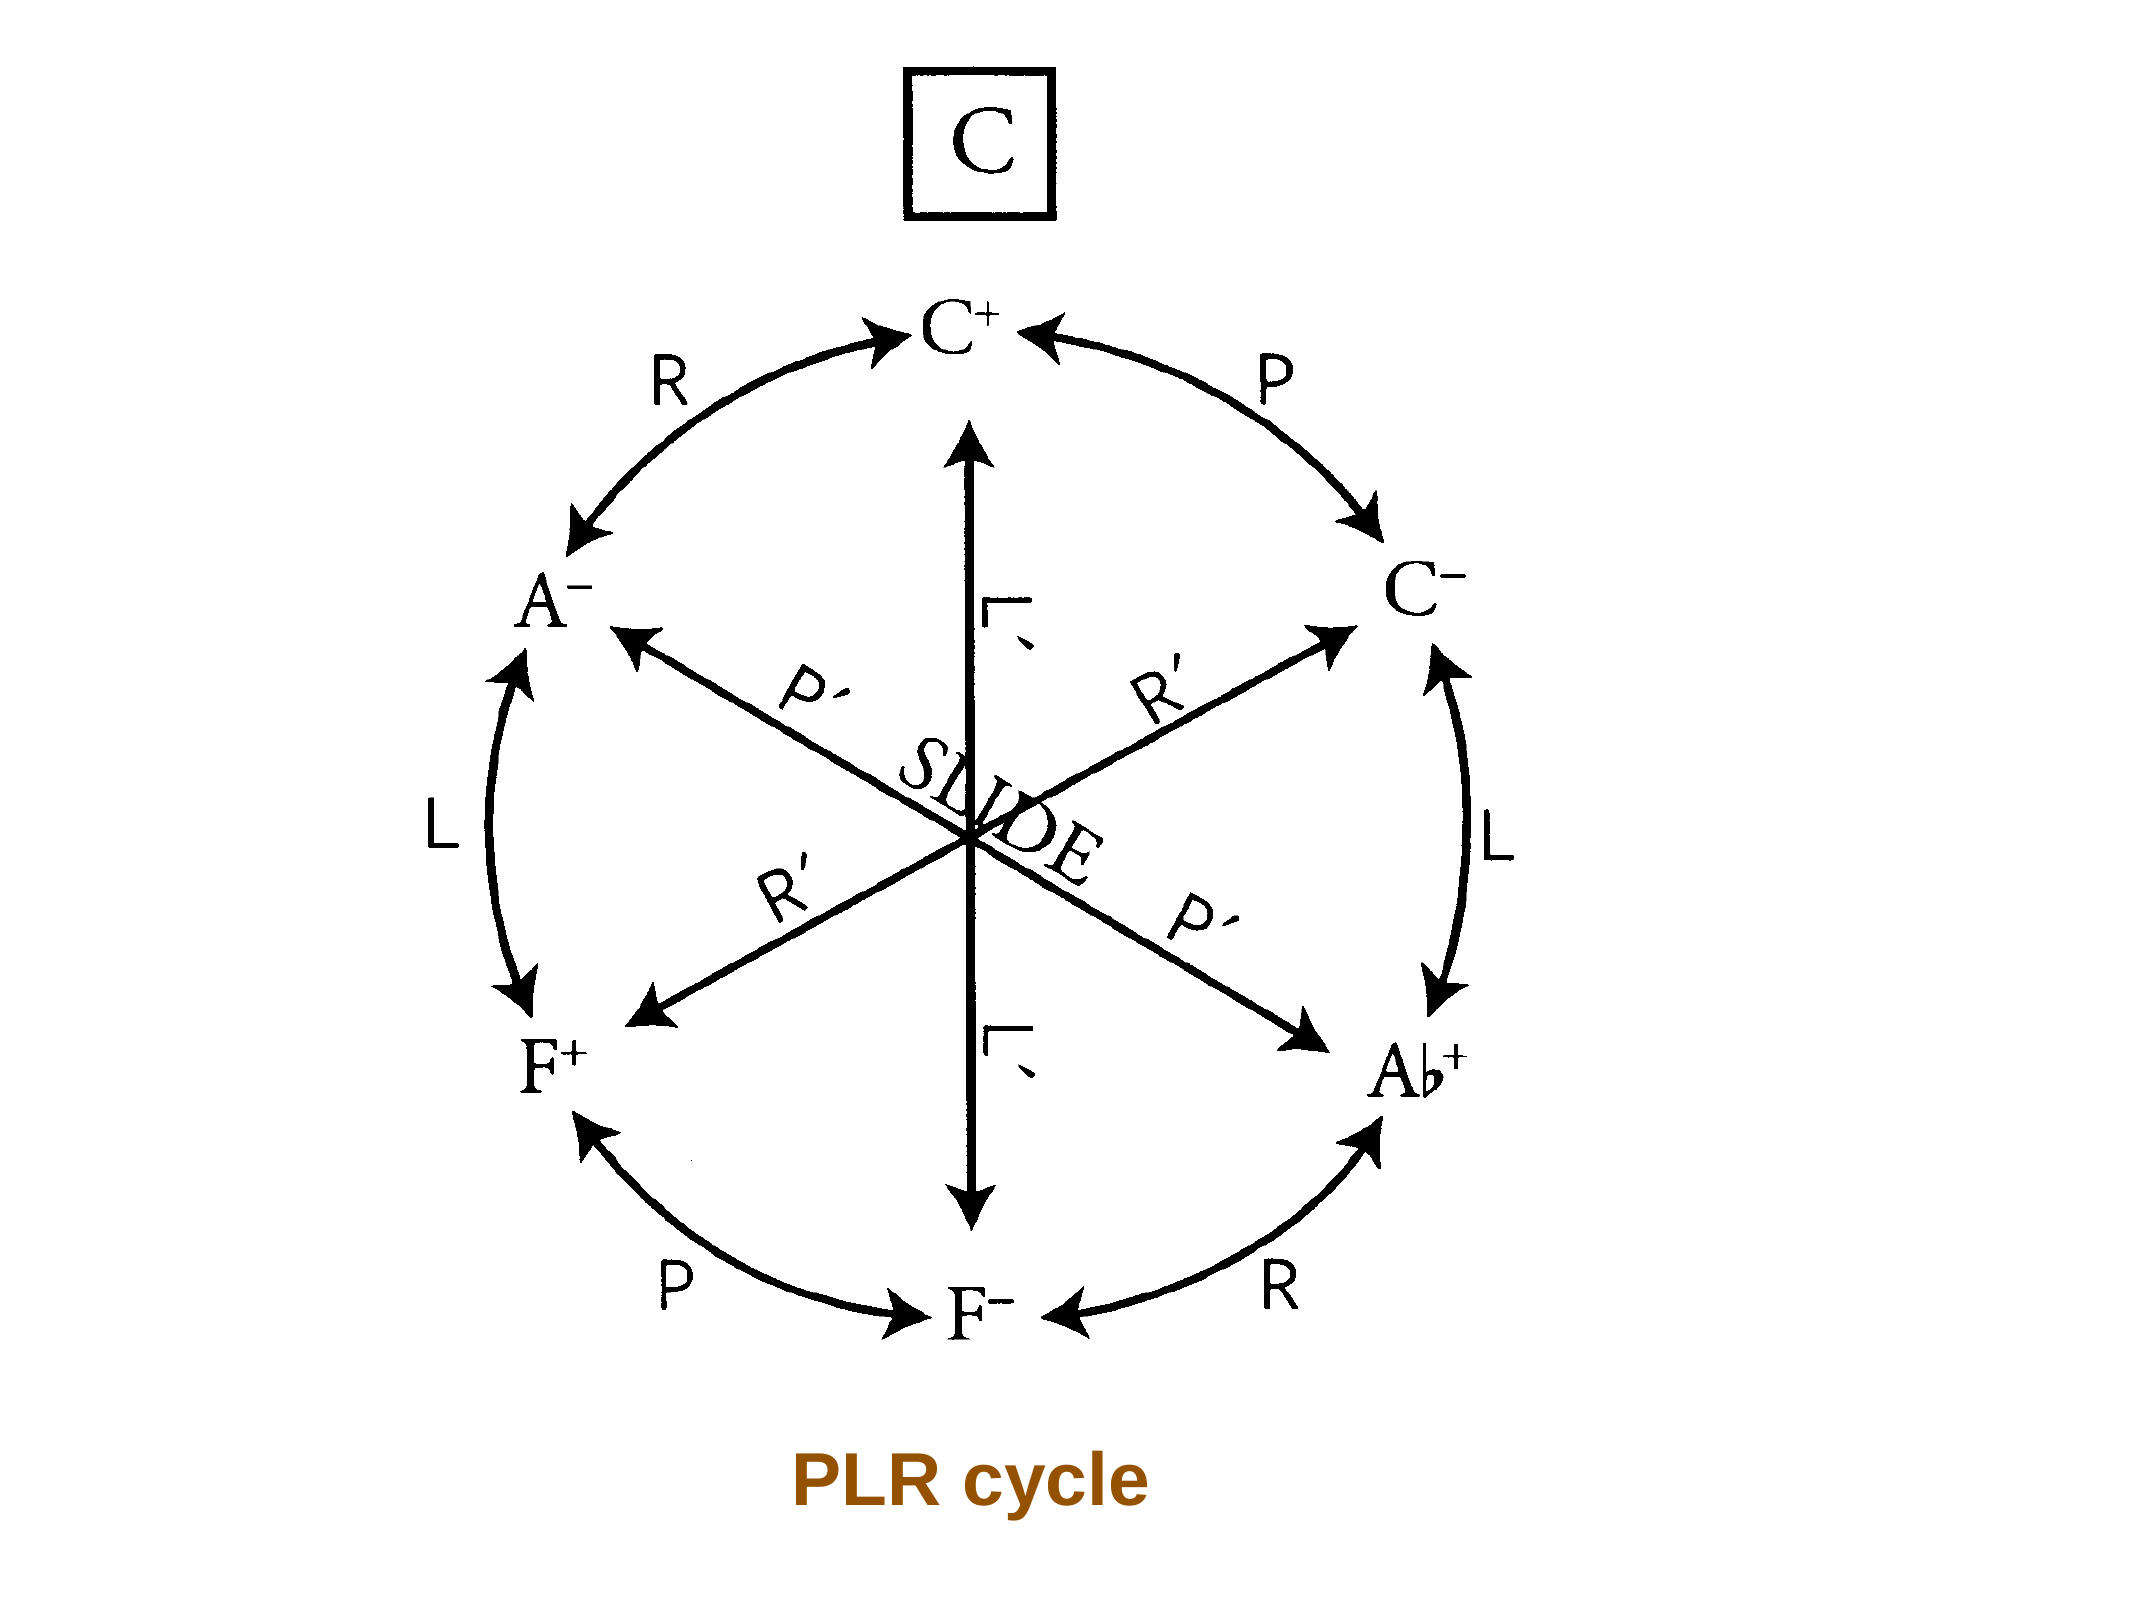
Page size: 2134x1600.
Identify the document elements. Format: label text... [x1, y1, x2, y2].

text_box PLR cycle [783, 1421, 1159, 1529]
picture [428, 65, 1514, 1340]
